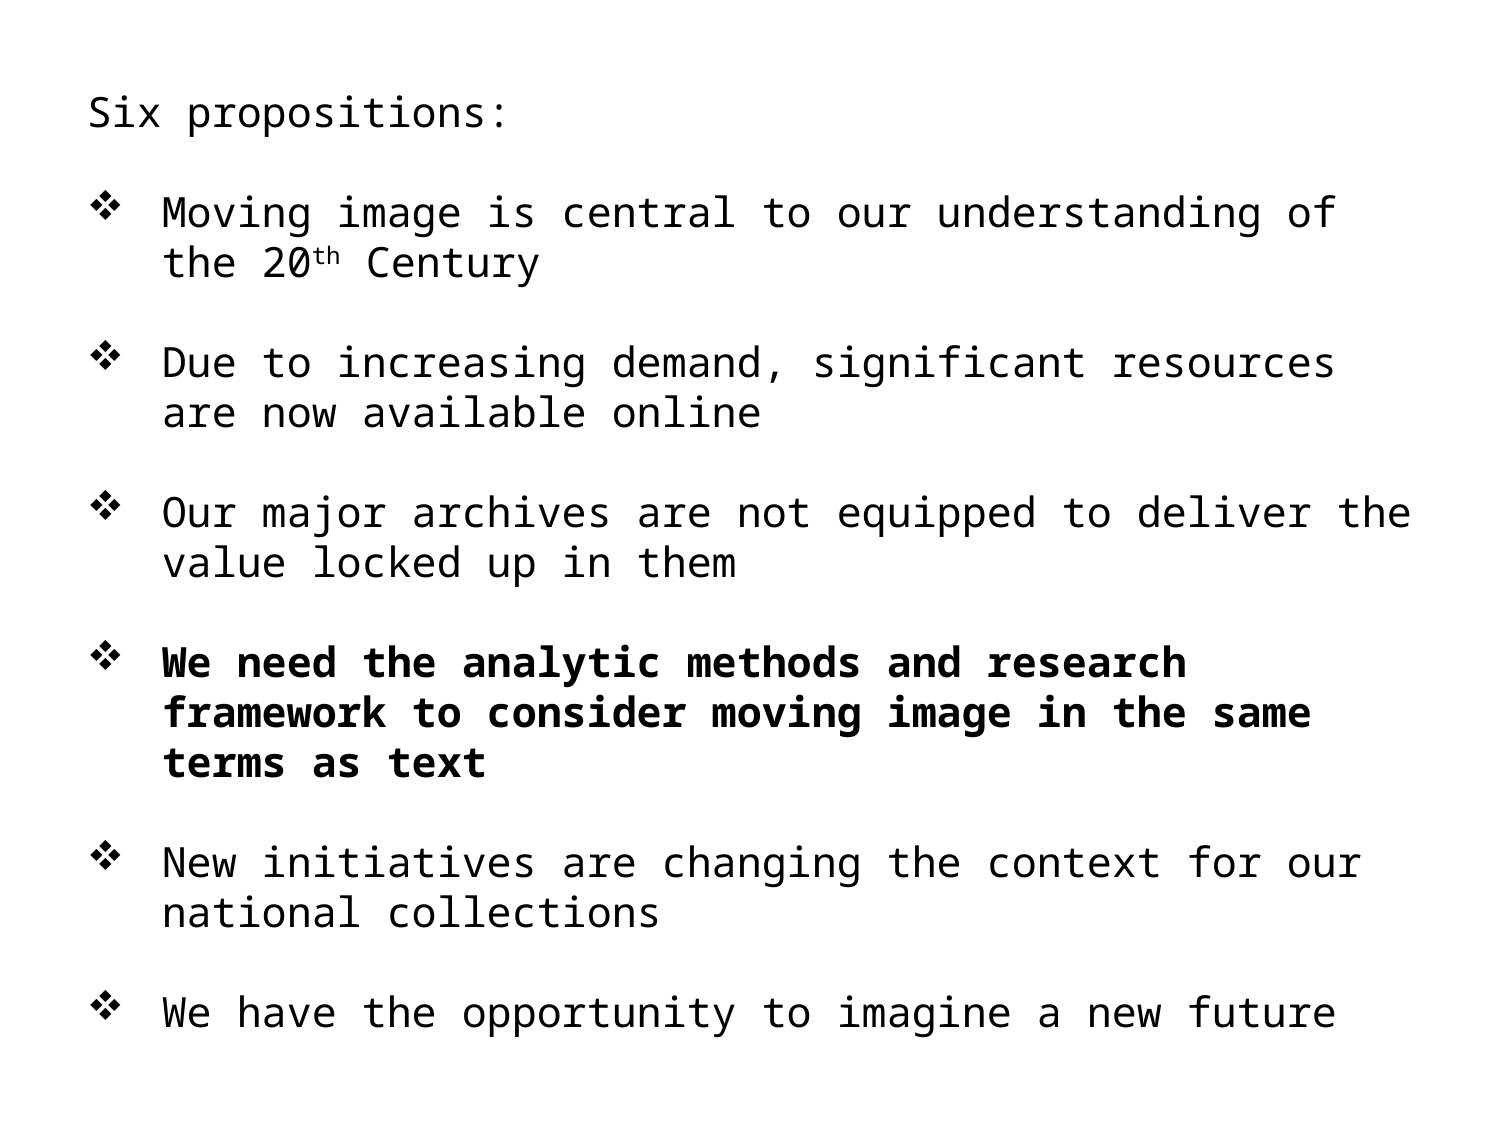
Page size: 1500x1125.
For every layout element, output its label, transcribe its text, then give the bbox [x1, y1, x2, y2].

text_box Six propositions: Moving image is central to our understanding of the 20th Century Due to increasing demand, significant resources are now available online Our major archives are not equipped to deliver the value locked up in them We need the analytic methods and research framework to consider moving image in the same terms as text New initiatives are changing the context for our national collections We have the opportunity to imagine a new future [72, 78, 1431, 1044]
